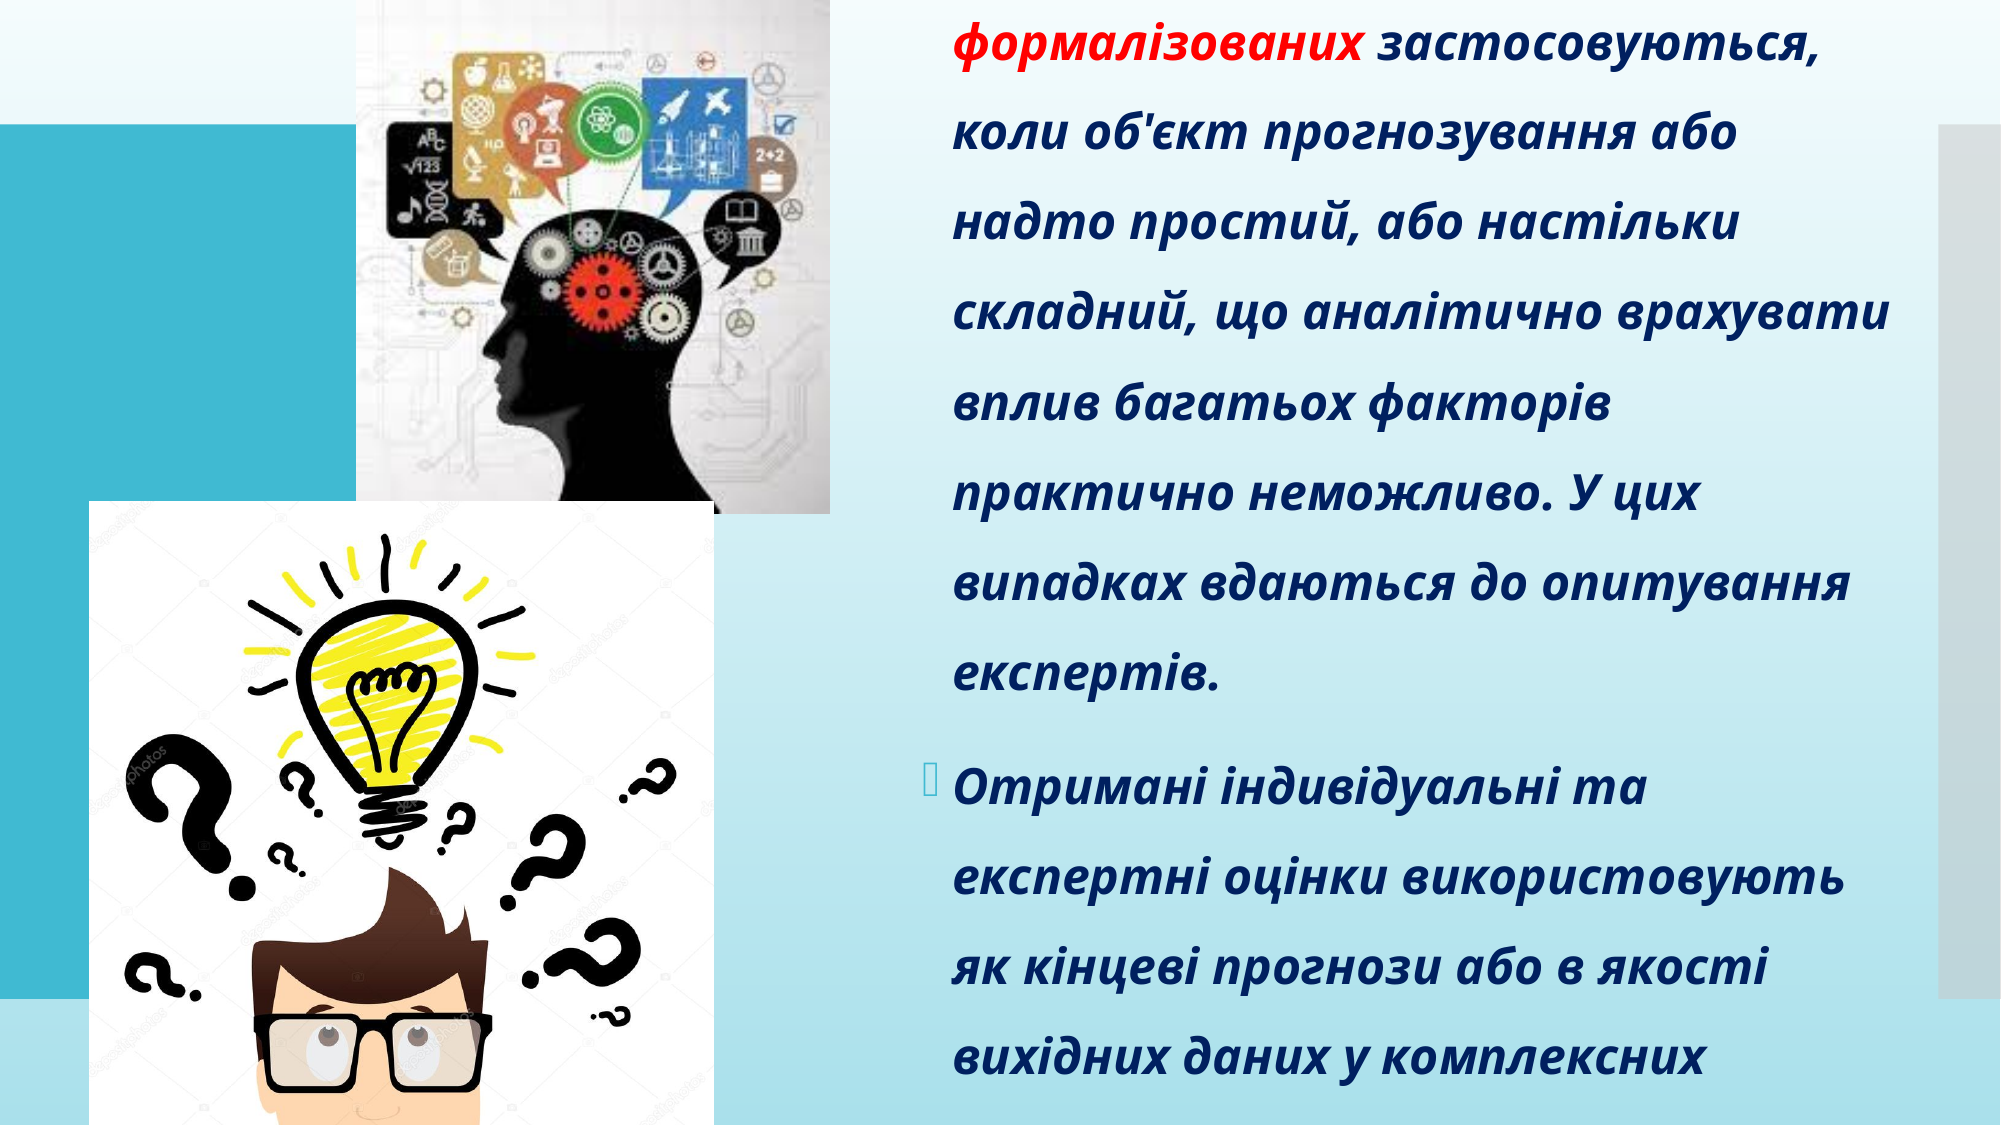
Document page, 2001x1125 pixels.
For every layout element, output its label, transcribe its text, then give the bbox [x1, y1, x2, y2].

list Інтуїтивні методи на відміну від формалізованих застосовуються, коли об'єкт прогнозування або надто простий, або настільки складний, що аналітично врахувати вплив багатьох факторів практично неможливо. У цих випадках вдаються до опитування експертів. Отримані індивідуальні та експертні оцінки використовують як кінцеві прогнози або в якості вихідних даних у комплексних системах прогнозування [907, 55, 1911, 1010]
picture [89, 0, 831, 1125]
